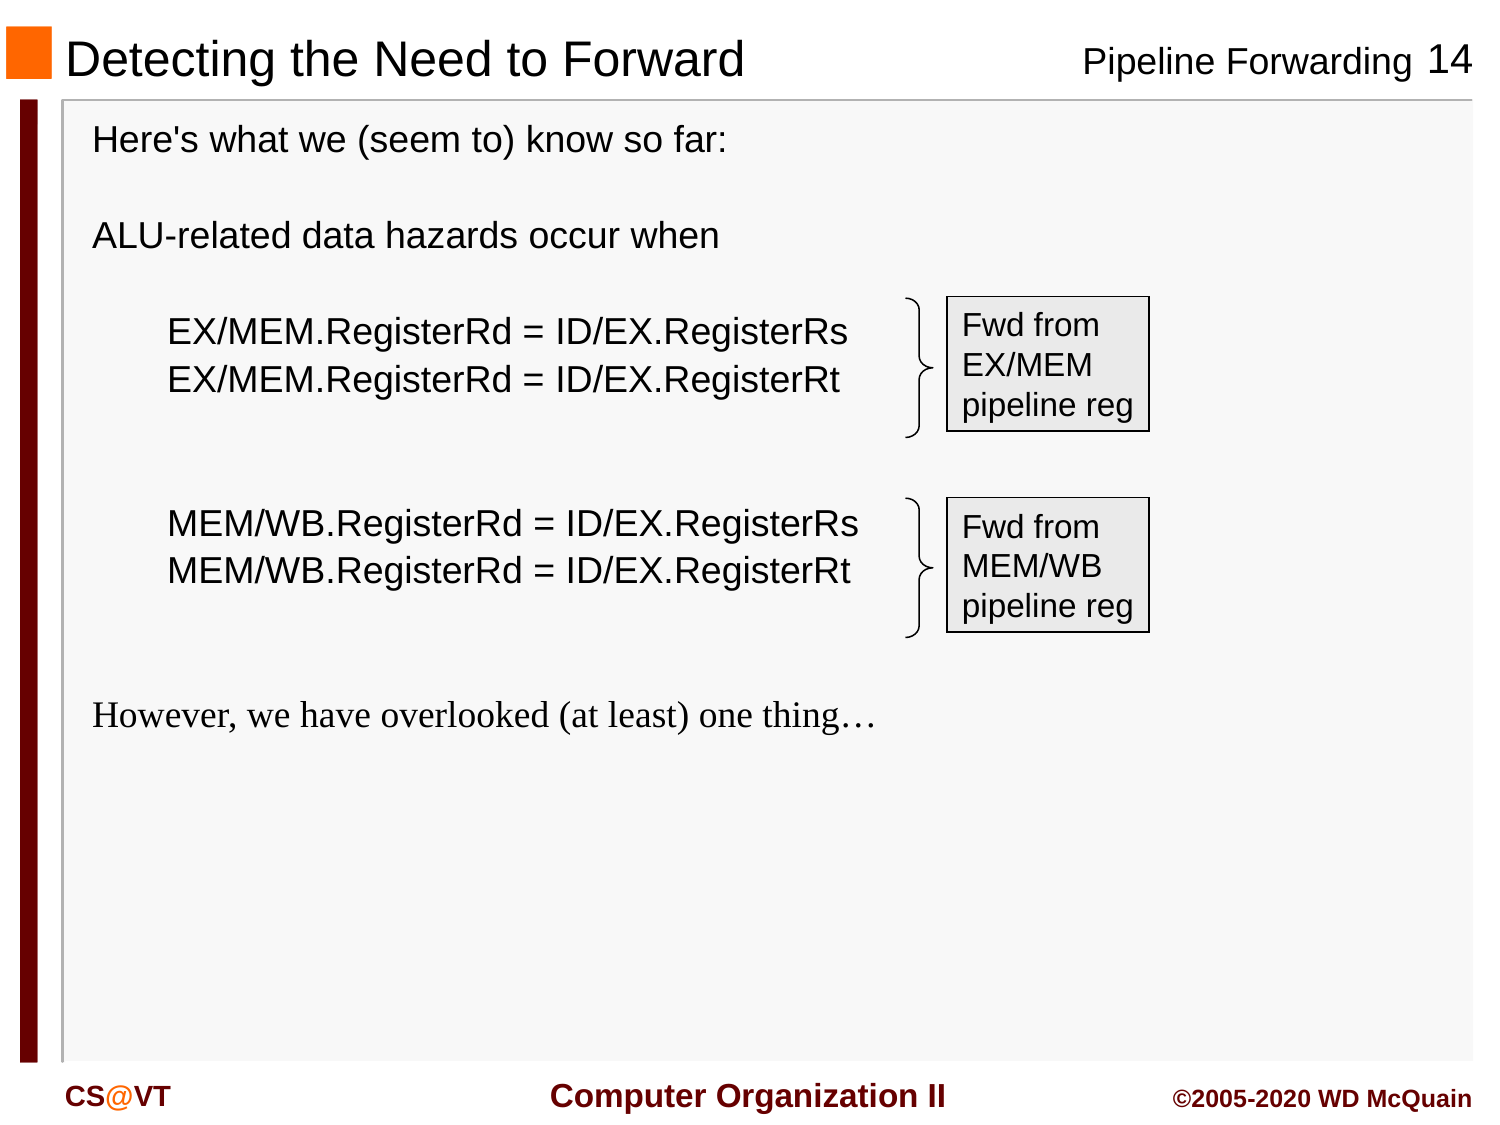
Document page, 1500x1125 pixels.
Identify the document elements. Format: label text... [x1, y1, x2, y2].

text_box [905, 296, 1151, 438]
list Here's what we (seem to) know so far: ALU-related data hazards occur when EX/MEM.RegisterRd = ID/EX.RegisterRs EX/MEM.RegisterRd = ID/EX.RegisterRt MEM/WB.RegisterRd = ID/EX.RegisterRs MEM/WB.RegisterRd = ID/EX.RegisterRt However, we have overlooked (at least) one thing… [77, 112, 1450, 766]
title Detecting the Need to Forward [50, 28, 1000, 85]
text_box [905, 497, 1151, 638]
